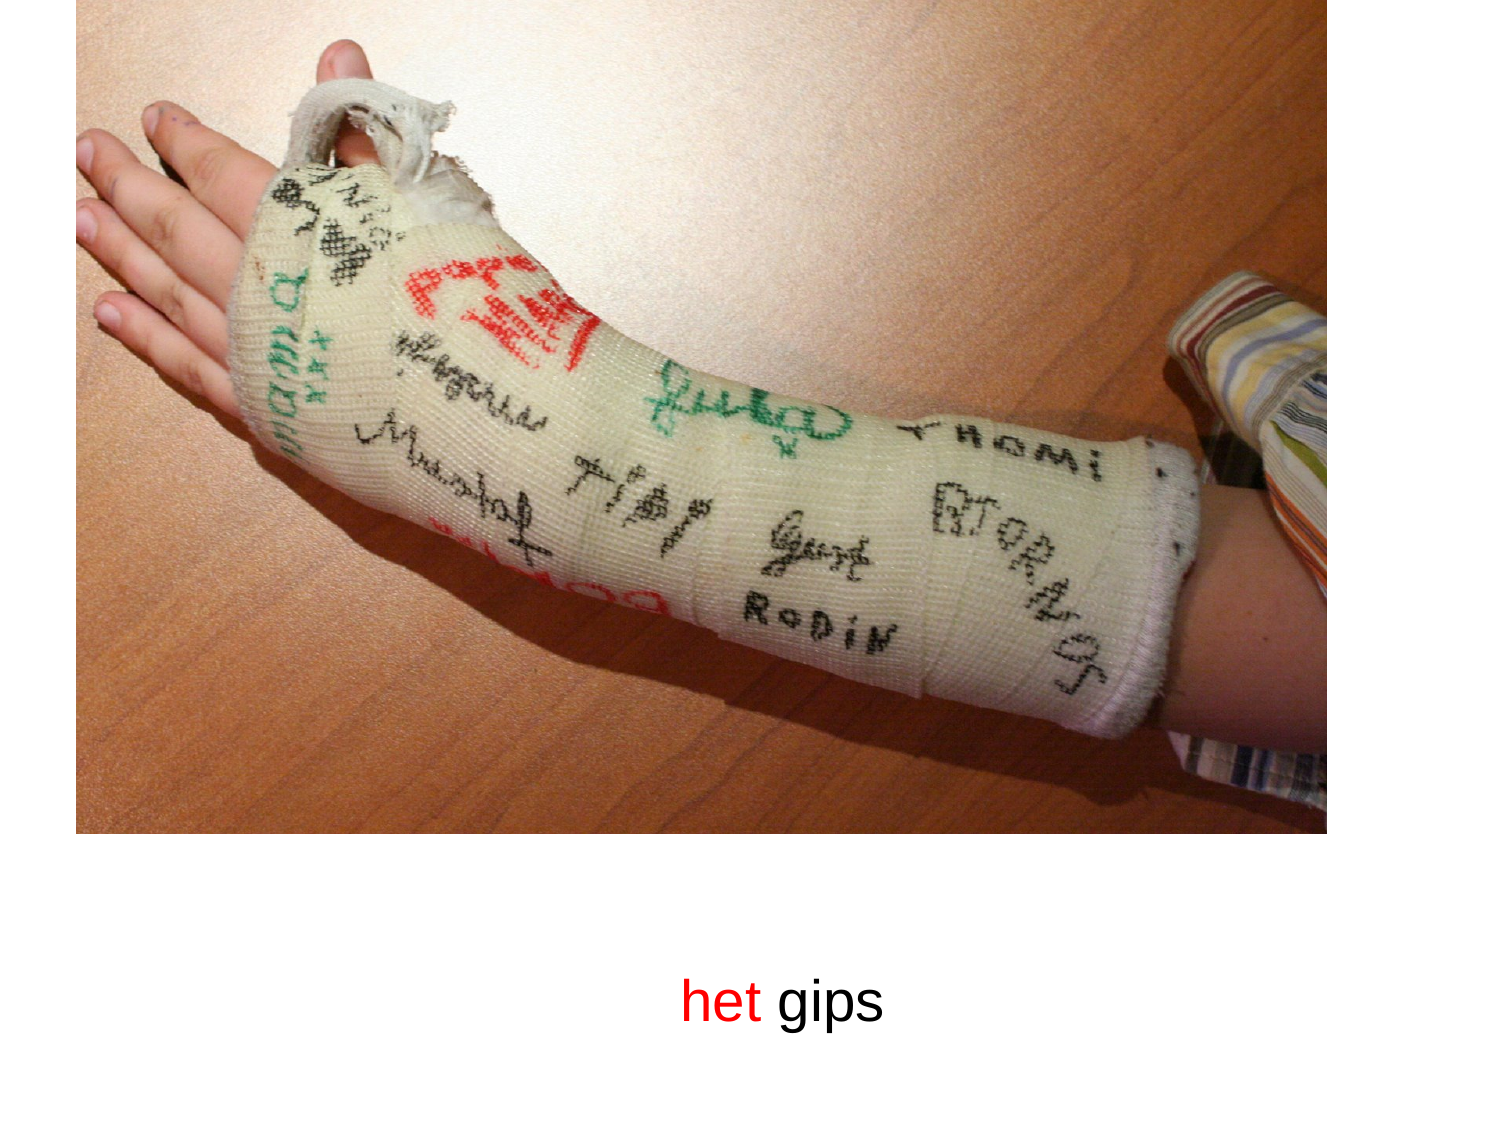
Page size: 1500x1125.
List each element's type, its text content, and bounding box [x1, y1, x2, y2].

picture [76, 0, 1327, 834]
text_box het gips [665, 955, 901, 1041]
